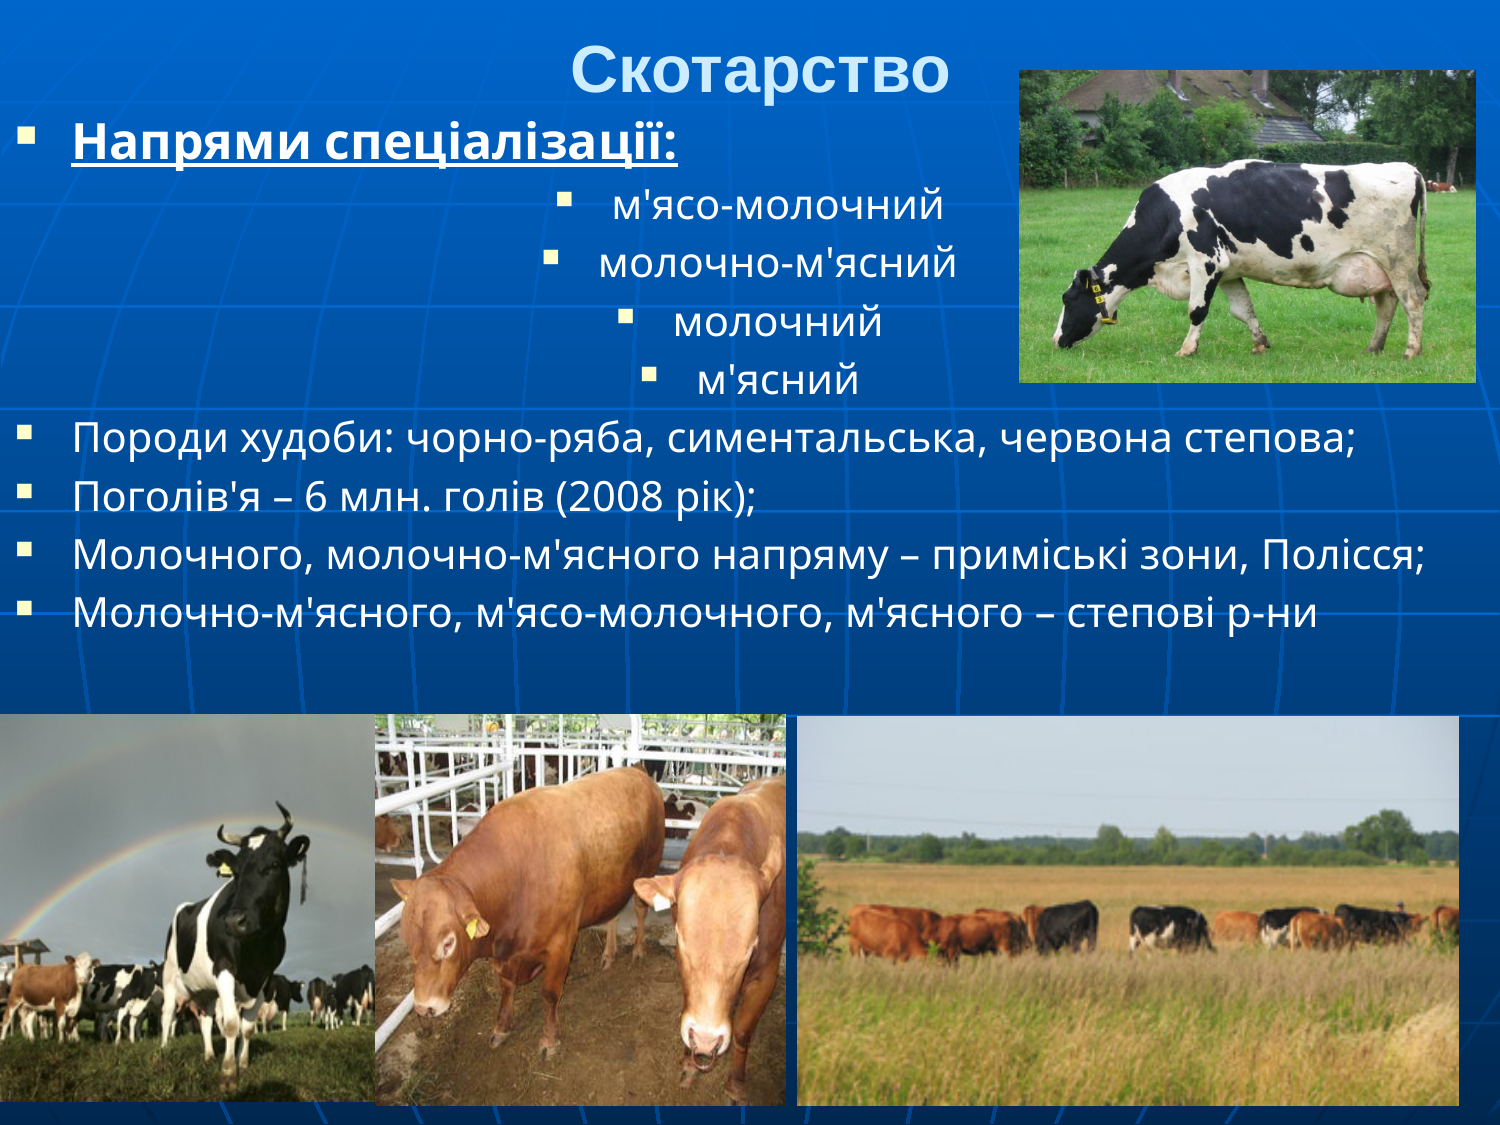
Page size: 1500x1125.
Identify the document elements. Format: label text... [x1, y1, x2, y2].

picture [1019, 70, 1476, 384]
list Напрями спеціалізації: м'ясо-молочний молочно-м'ясний молочний м'ясний Породи худоби: чорно-ряба, симентальська, червона степова; Поголів'я – 6 млн. голів (2008 рік); Молочного, молочно-м'ясного напряму – приміські зони, Полісся; Молочно-м'ясного, м'ясо-молочного, м'ясного – степові р-ни [0, 101, 1500, 1095]
title Скотарство [123, 0, 1399, 101]
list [374, 714, 786, 1107]
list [796, 715, 1460, 1107]
picture [0, 714, 374, 1102]
